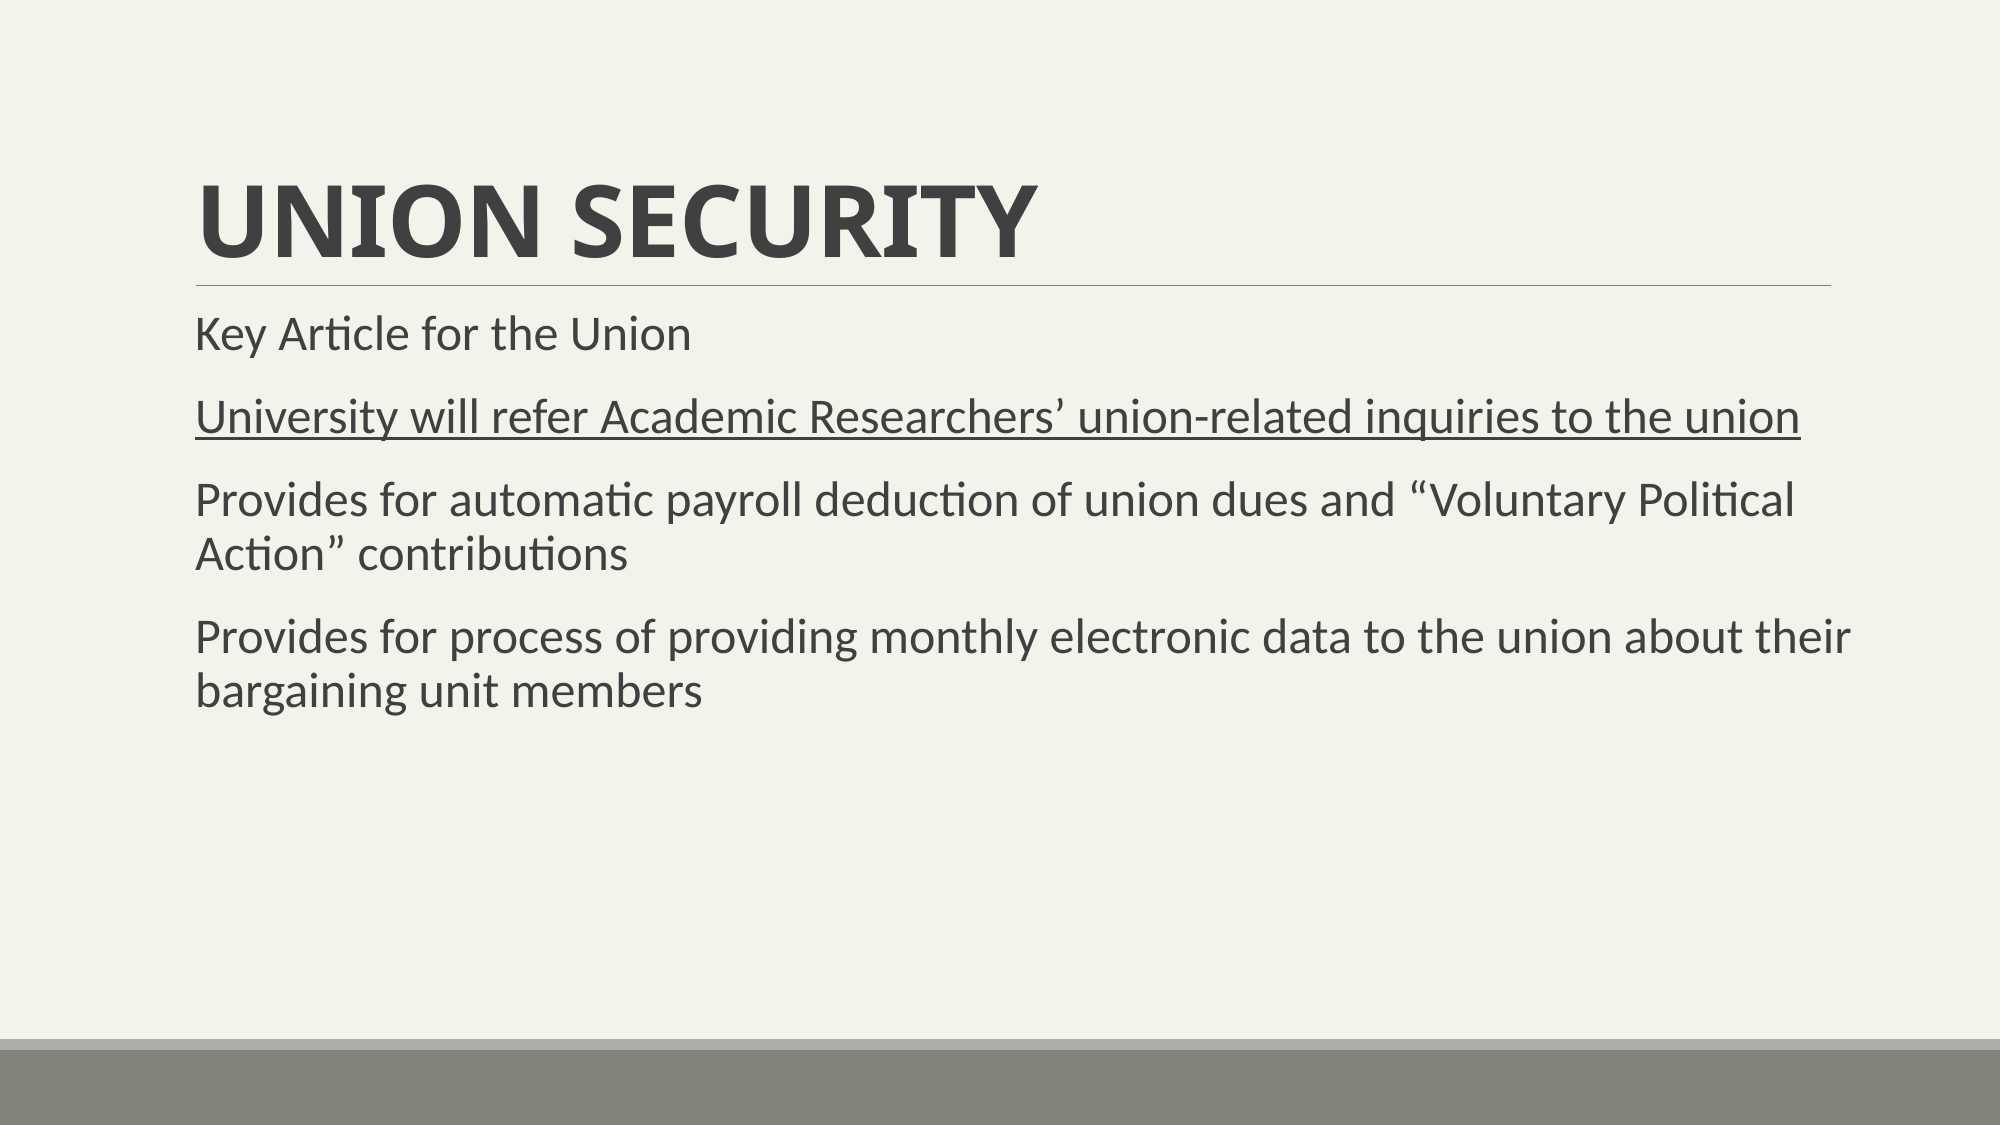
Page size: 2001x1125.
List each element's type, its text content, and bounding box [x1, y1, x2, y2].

title UNION SECURITY [180, 47, 1830, 285]
list Key Article for the Union University will refer Academic Researchers’ union-related inquiries to the union Provides for automatic payroll deduction of union dues and “Voluntary Political Action” contributions Provides for process of providing monthly electronic data to the union about their bargaining unit members [180, 299, 1905, 961]
